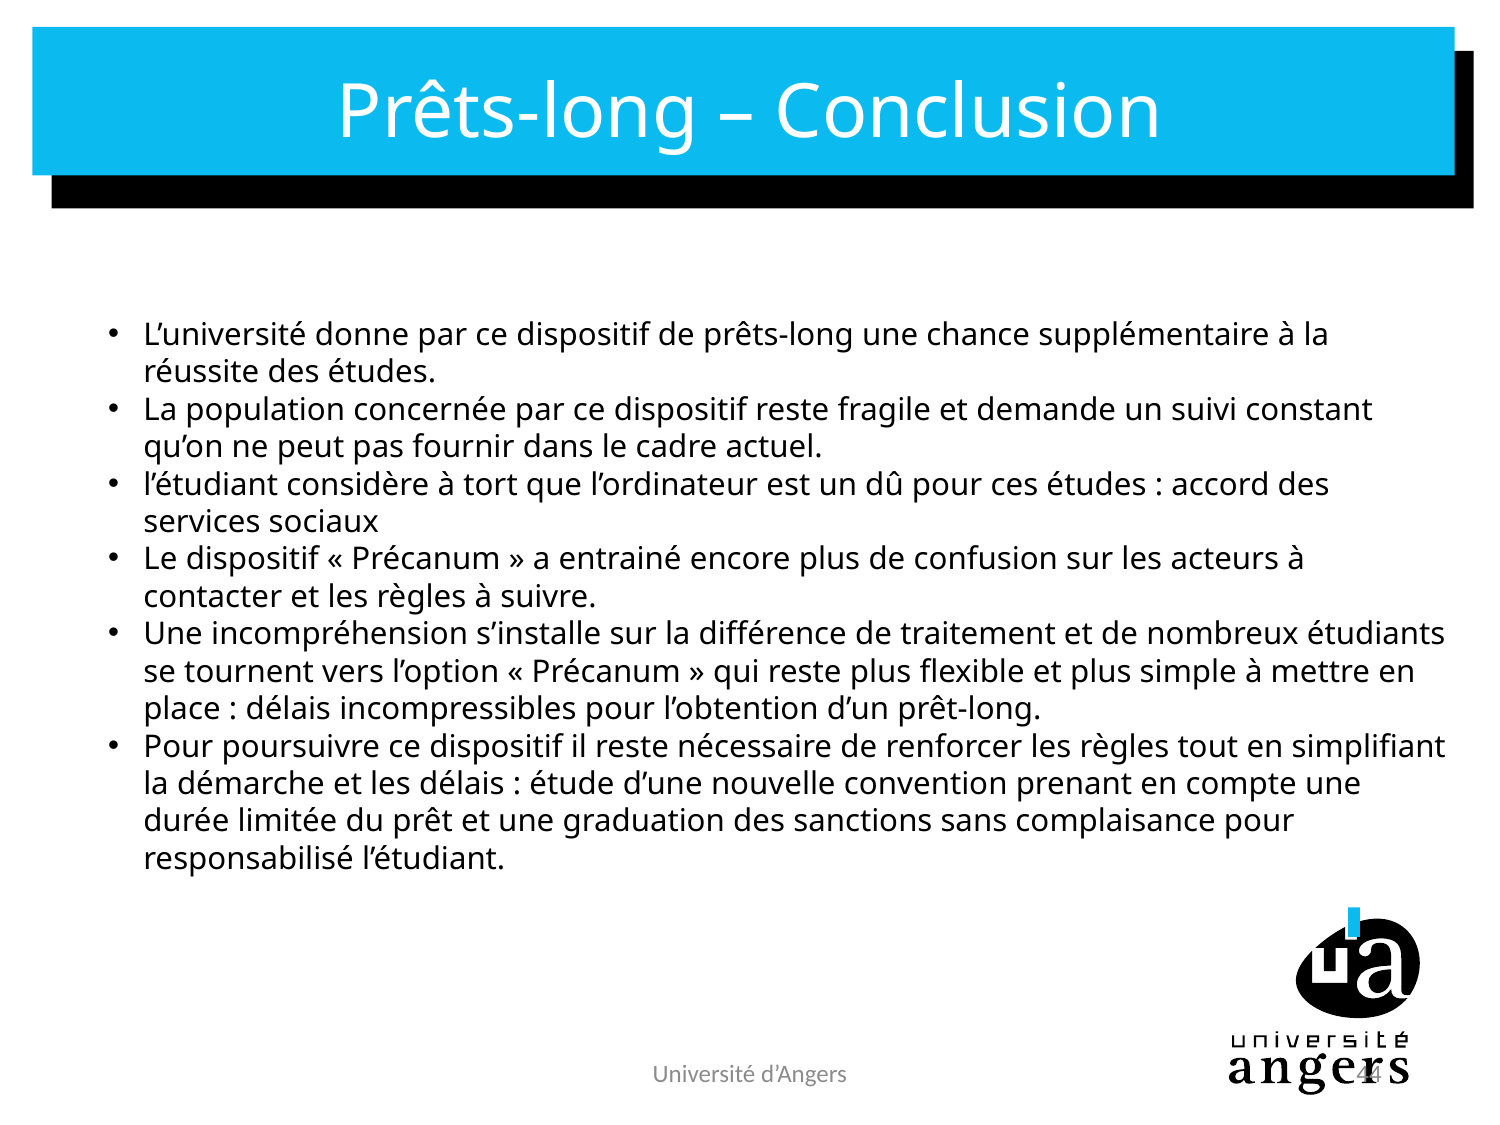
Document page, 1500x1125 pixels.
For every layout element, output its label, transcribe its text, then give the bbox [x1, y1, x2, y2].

slide_number 44 [1059, 1042, 1397, 1103]
text_box L’université donne par ce dispositif de prêts-long une chance supplémentaire à la réussite des études. La population concernée par ce dispositif reste fragile et demande un suivi constant qu’on ne peut pas fournir dans le cadre actuel. l’étudiant considère à tort que l’ordinateur est un dû pour ces études : accord des services sociaux Le dispositif « Précanum » a entrainé encore plus de confusion sur les acteurs à contacter et les règles à suivre. Une incompréhension s’installe sur la différence de traitement et de nombreux étudiants se tournent vers l’option « Précanum » qui reste plus flexible et plus simple à mettre en place : délais incompressibles pour l’obtention d’un prêt-long. Pour poursuivre ce dispositif il reste nécessaire de renforcer les règles tout en simplifiant la démarche et les délais : étude d’une nouvelle convention prenant en compte une durée limitée du prêt et une graduation des sanctions sans complaisance pour responsabilisé l’étudiant. [37, 306, 1463, 958]
title Prêts-long – Conclusion [103, 50, 1397, 176]
footer Université d’Angers [496, 1042, 1004, 1103]
